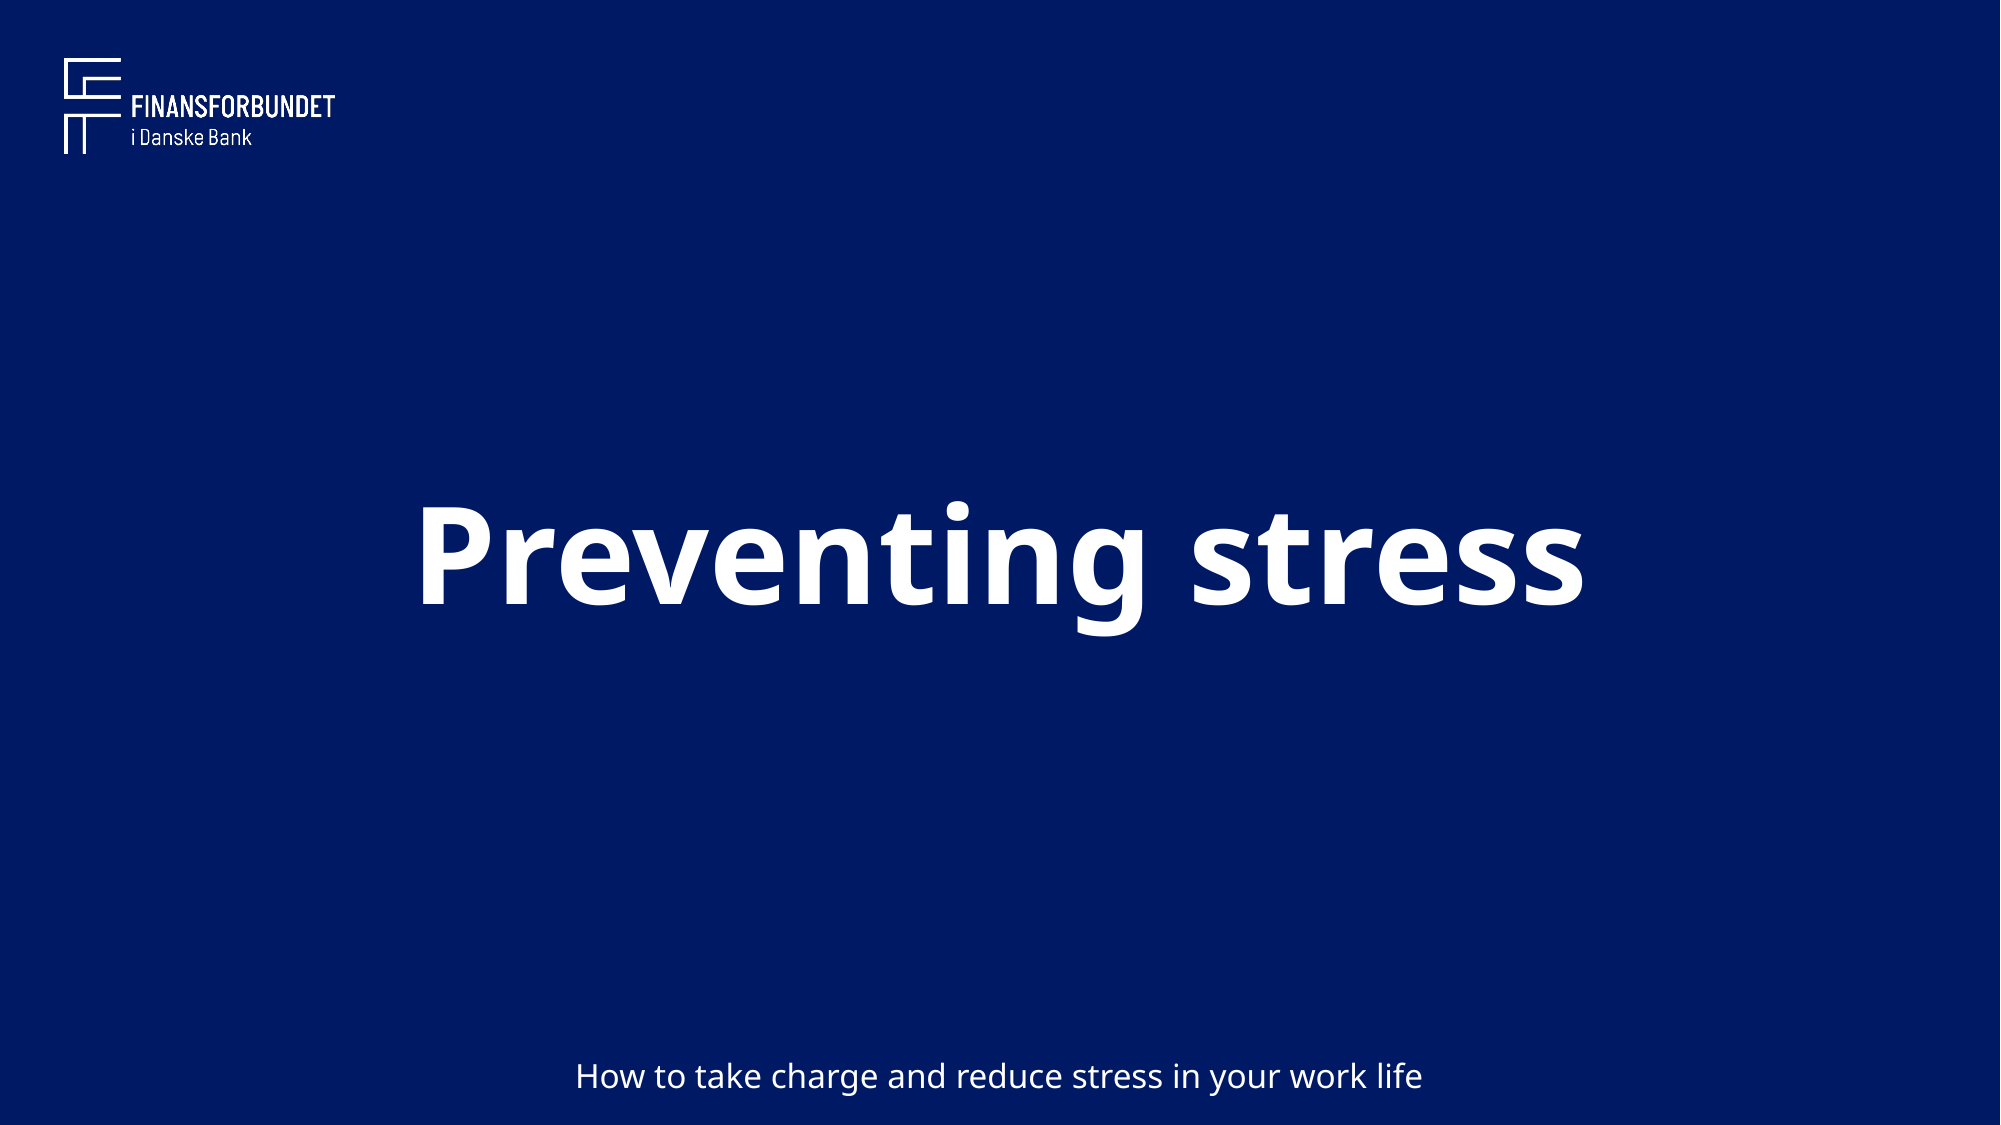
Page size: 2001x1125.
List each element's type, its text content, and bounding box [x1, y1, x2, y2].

picture [64, 58, 335, 154]
title Preventing stress [177, 398, 1823, 723]
subtitle How to take charge and reduce stress in your work life [247, 1065, 1752, 1096]
